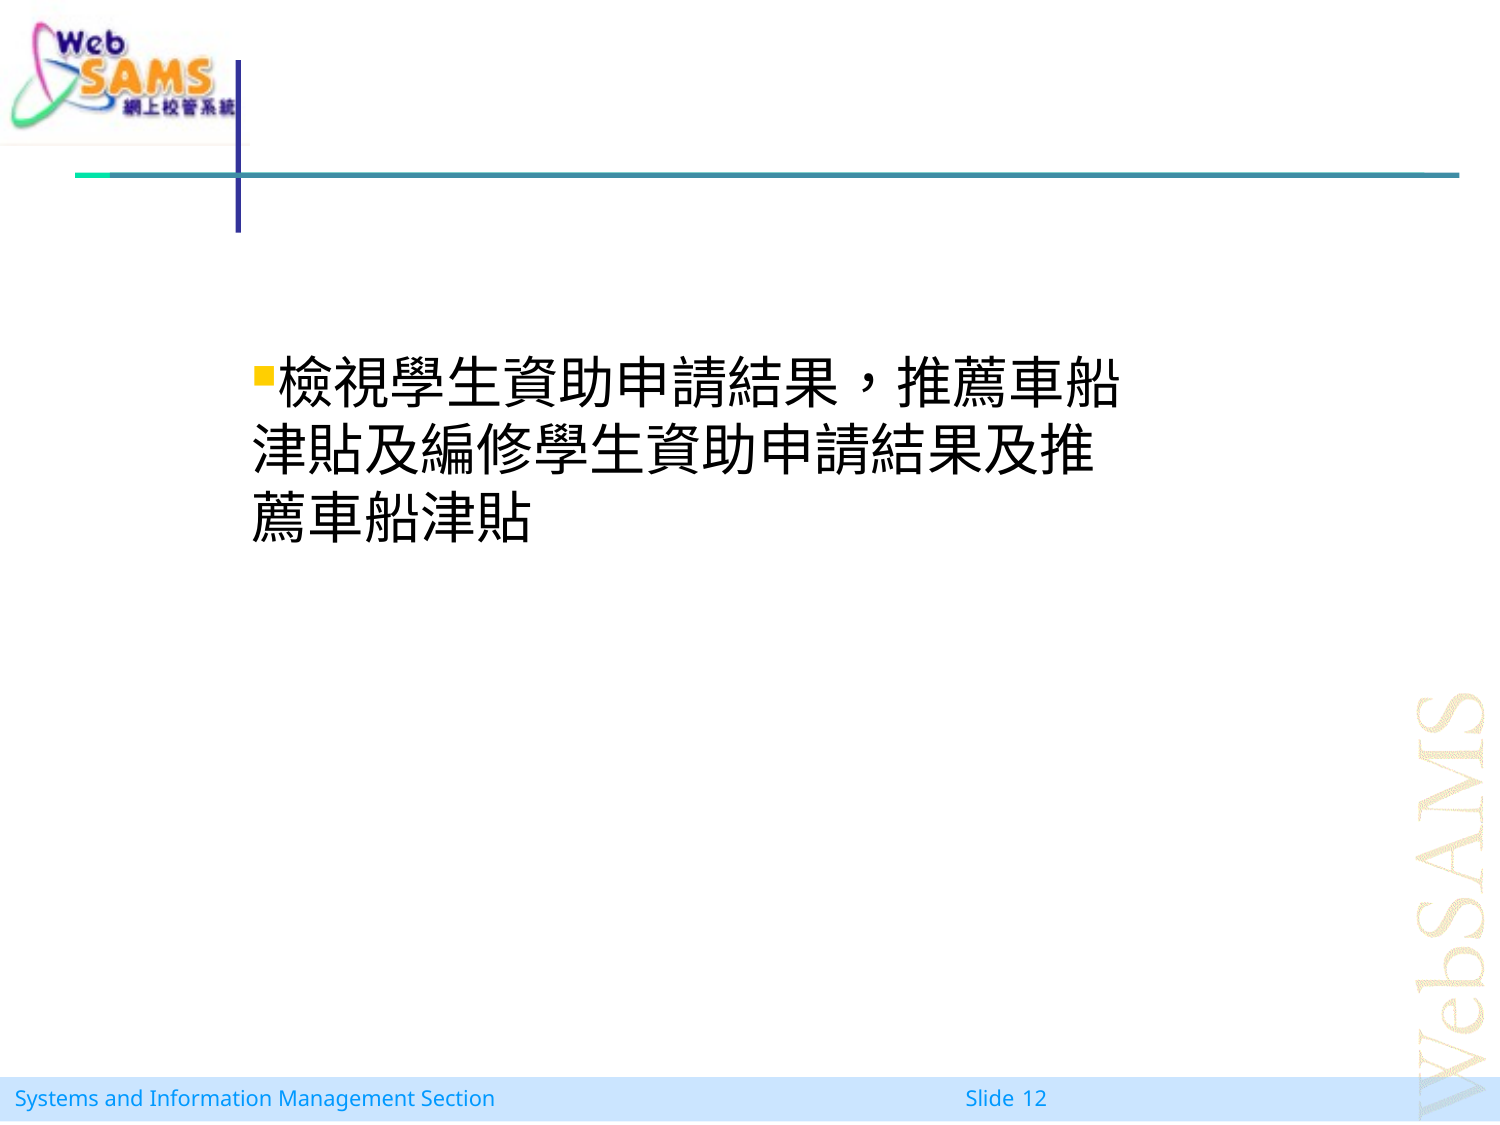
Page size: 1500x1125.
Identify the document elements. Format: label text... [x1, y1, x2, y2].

subtitle 檢視學生資助申請結果，推薦車船津貼及編修學生資助申請結果及推薦車船津貼 [240, 341, 1140, 557]
picture [1391, 685, 1500, 1077]
picture [0, 0, 250, 146]
